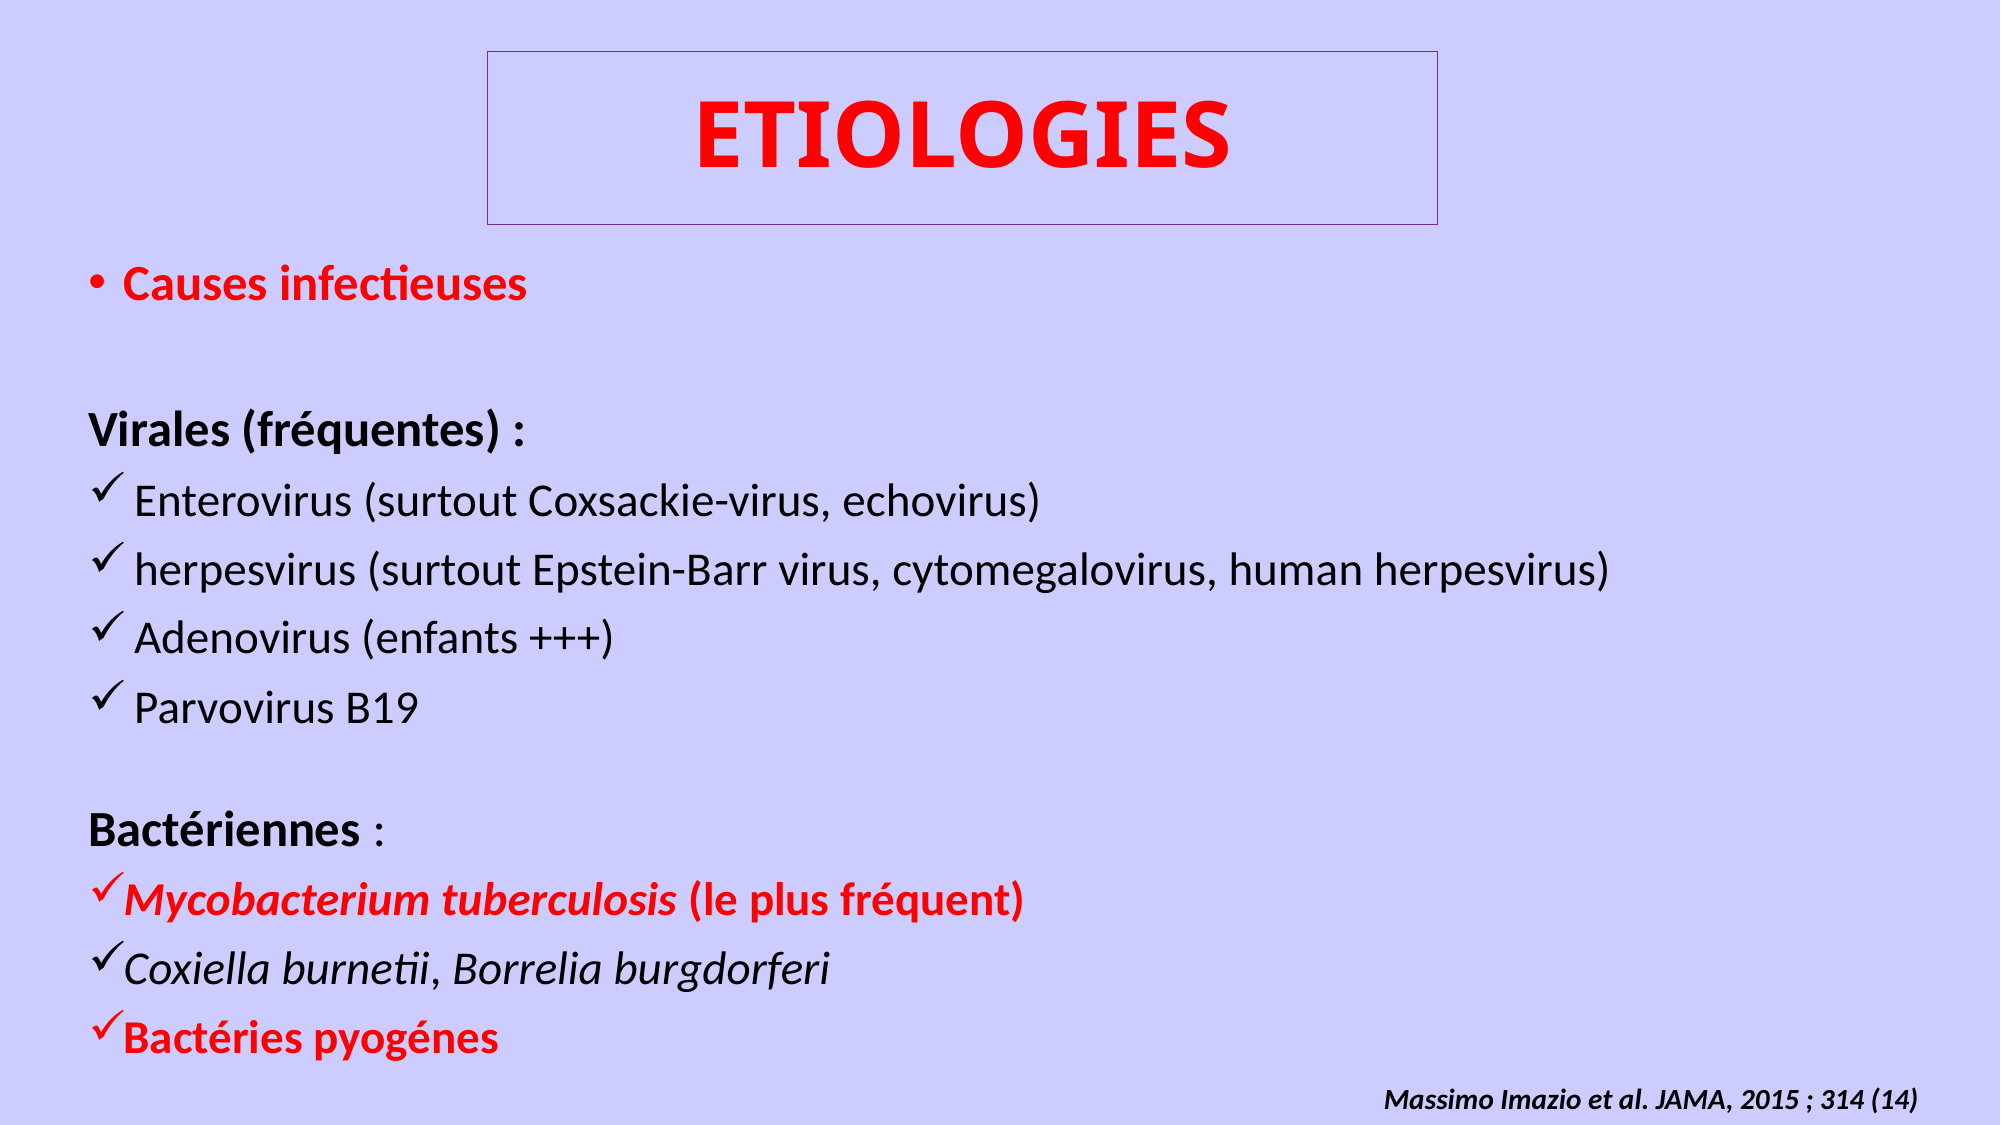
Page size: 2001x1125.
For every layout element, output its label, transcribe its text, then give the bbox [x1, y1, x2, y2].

text_box Massimo Imazio et al. JAMA, 2015 ; 314 (14) [1369, 1072, 2000, 1123]
list Causes infectieuses Virales (fréquentes) : Enterovirus (surtout Coxsackie-virus, echovirus) herpesvirus (surtout Epstein-Barr virus, cytomegalovirus, human herpesvirus) Adenovirus (enfants +++) Parvovirus B19 Bactériennes : Mycobacterium tuberculosis (le plus fréquent) Coxiella burnetii, Borrelia burgdorferi Bactéries pyogénes [73, 249, 1892, 1074]
title ETIOLOGIES [487, 51, 1438, 225]
